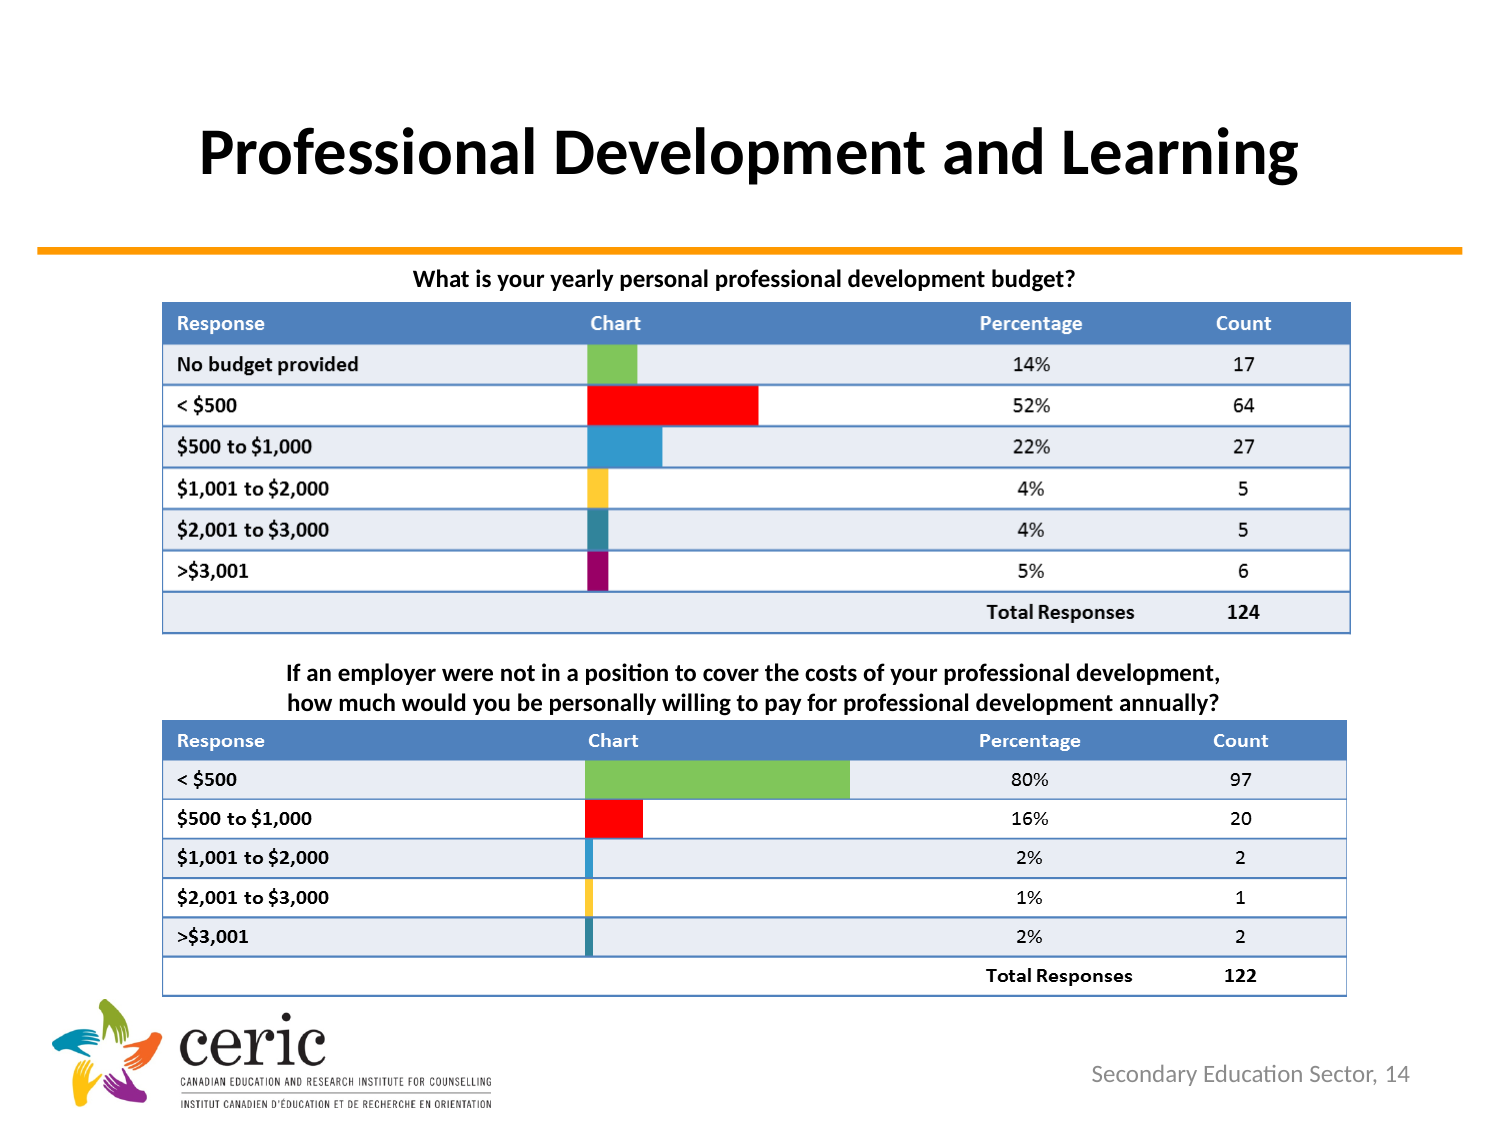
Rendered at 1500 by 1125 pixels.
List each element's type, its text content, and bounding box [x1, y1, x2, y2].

picture [52, 719, 1347, 1108]
text_box If an employer were not in a position to cover the costs of your professional development, how much would you be personally willing to pay for professional development annually? [162, 649, 1346, 719]
slide_number Secondary Education Sector, 14 [1074, 1042, 1425, 1103]
text_box What is your yearly personal professional development budget? [398, 255, 1093, 300]
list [162, 302, 1351, 640]
title Professional Development and Learning [75, 99, 1425, 233]
